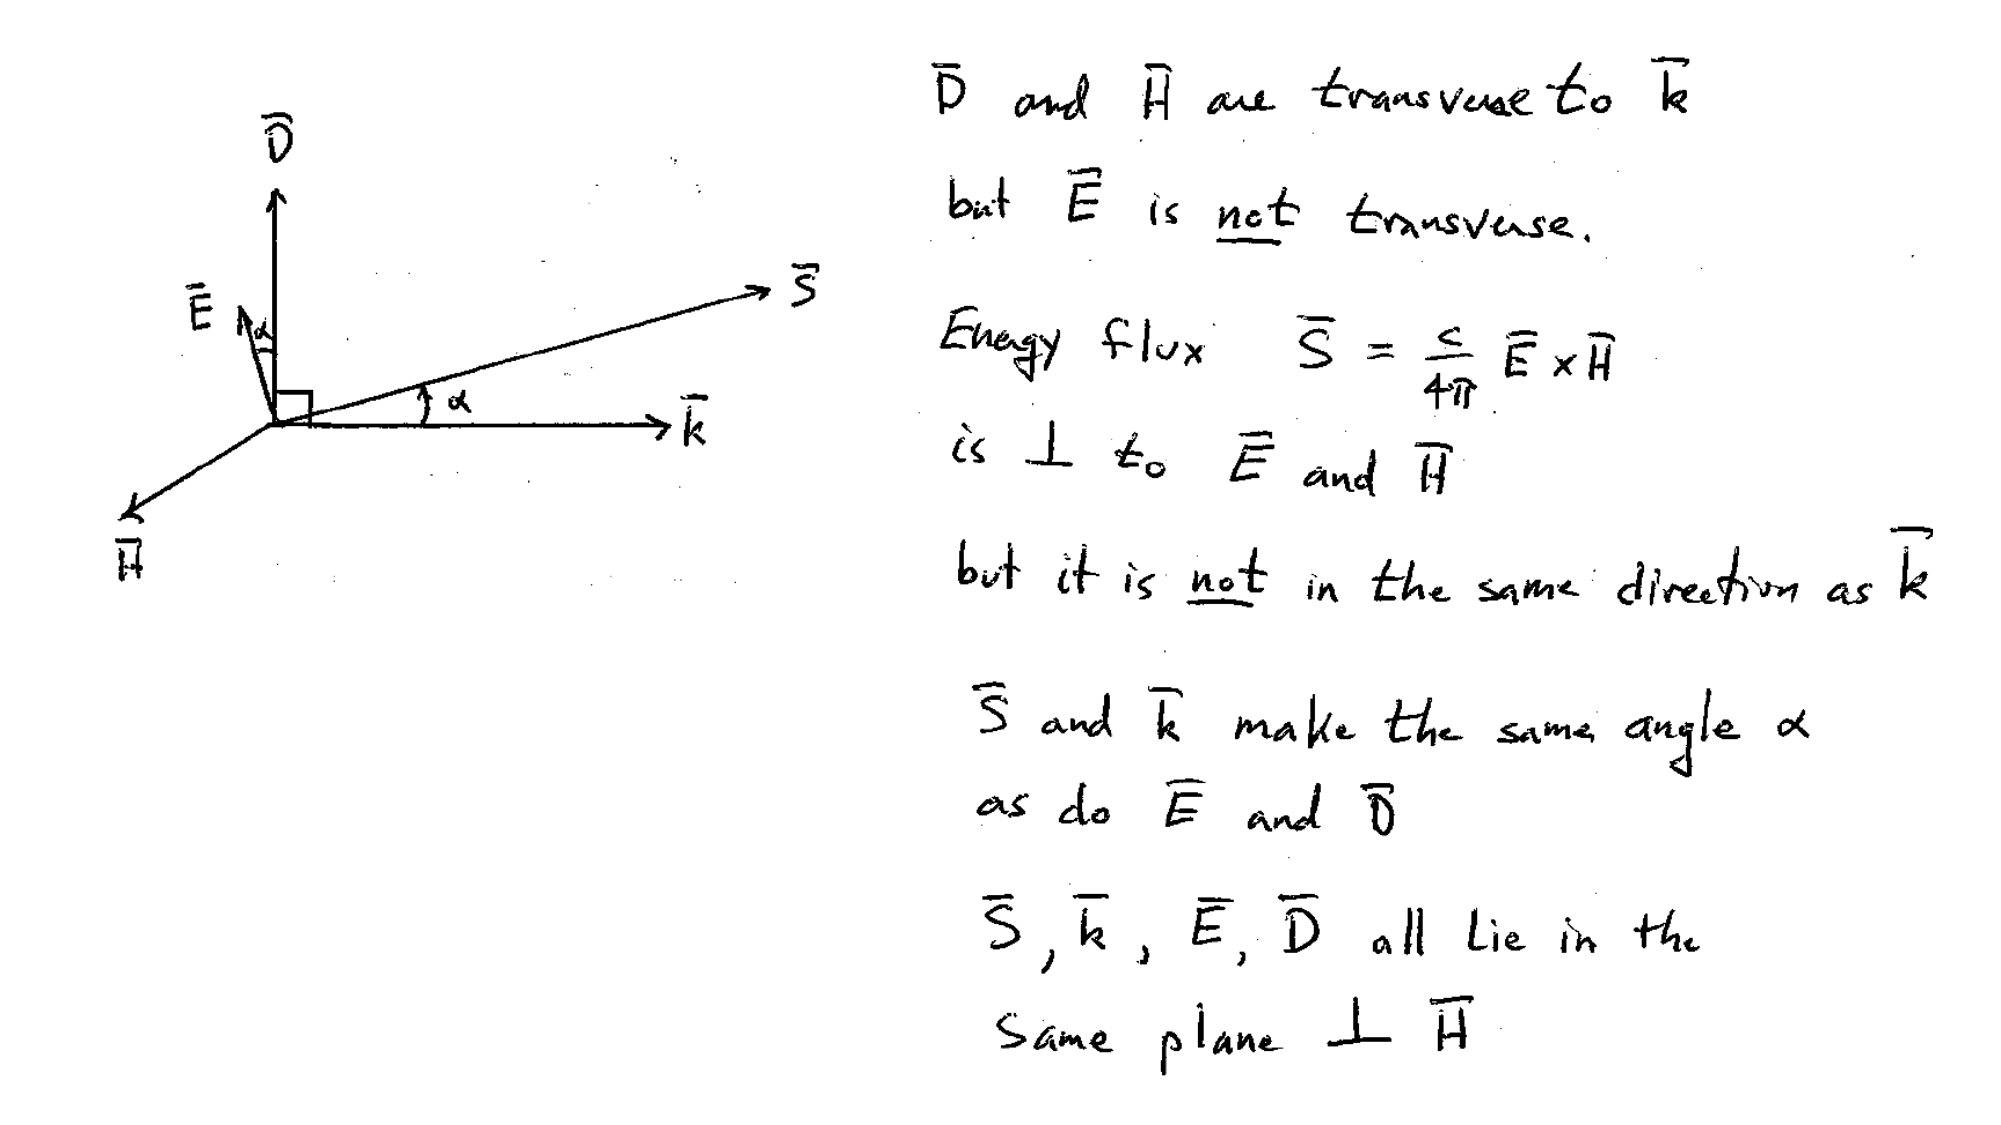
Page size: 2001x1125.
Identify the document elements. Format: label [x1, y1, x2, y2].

picture [85, 87, 828, 593]
picture [906, 38, 1933, 1079]
